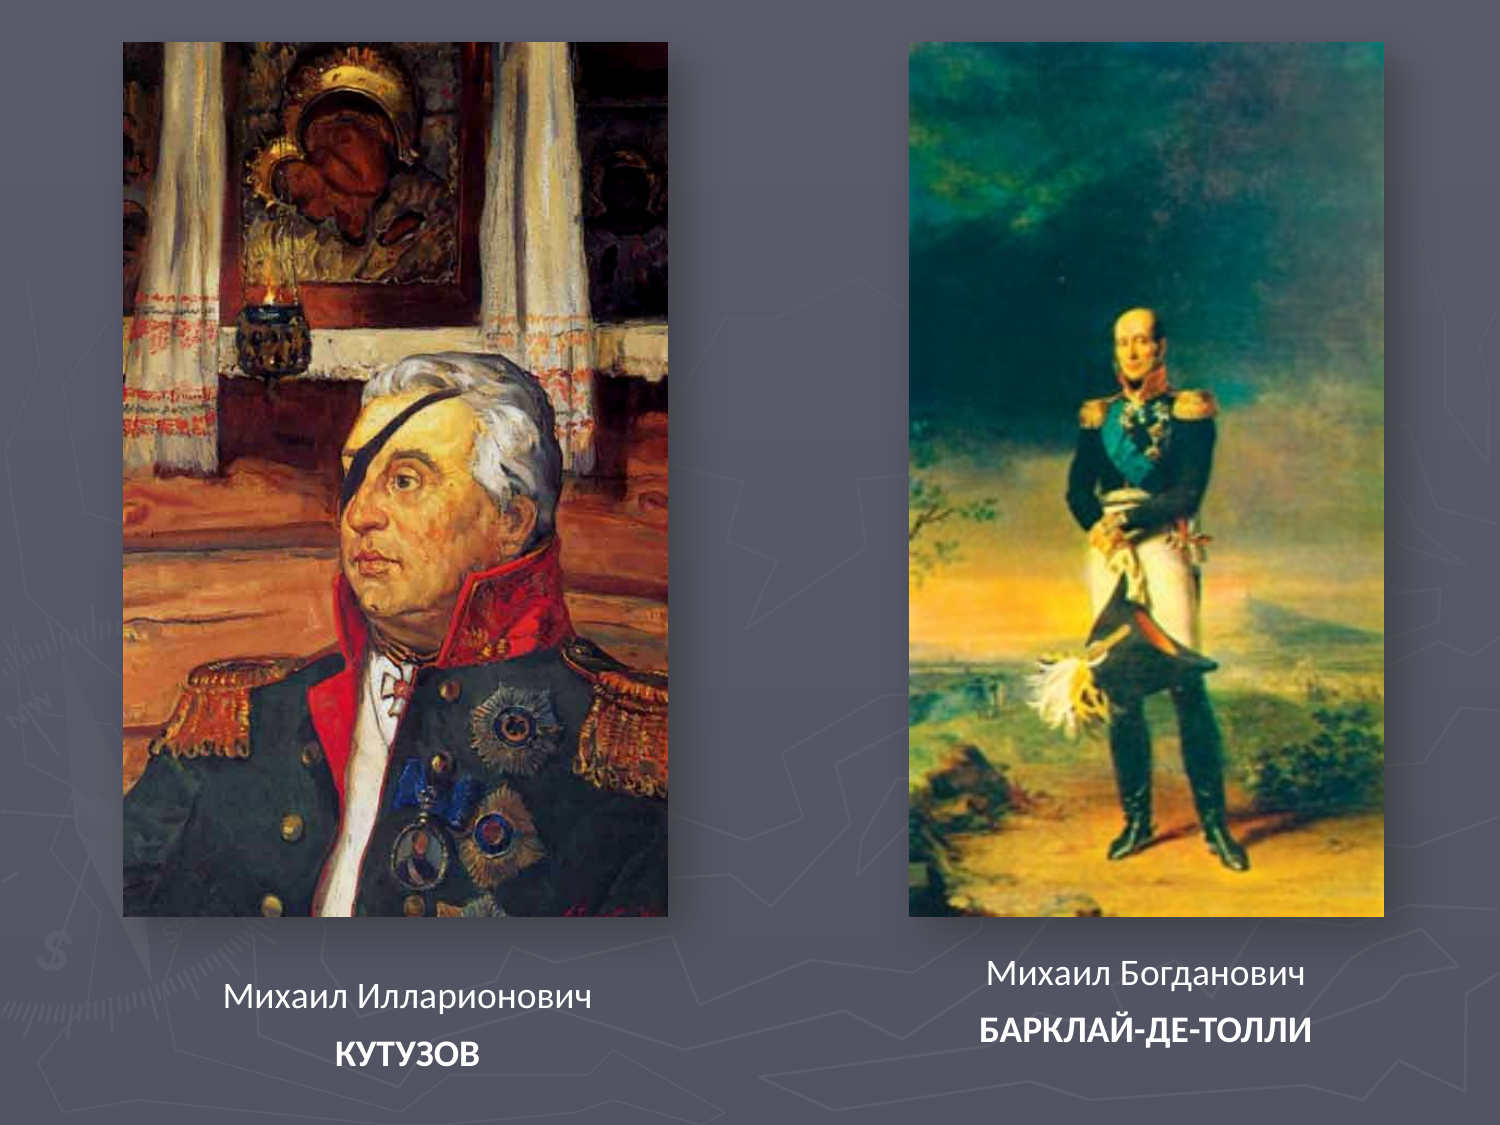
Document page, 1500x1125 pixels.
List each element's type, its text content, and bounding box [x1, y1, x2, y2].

text_box Михаил Богданович БАРКЛАЙ-ДЕ-ТОЛЛИ [832, 940, 1459, 1058]
text_box Михаил Илларионович КУТУЗОВ [112, 964, 703, 1082]
picture [909, 42, 1384, 918]
picture [123, 42, 668, 917]
